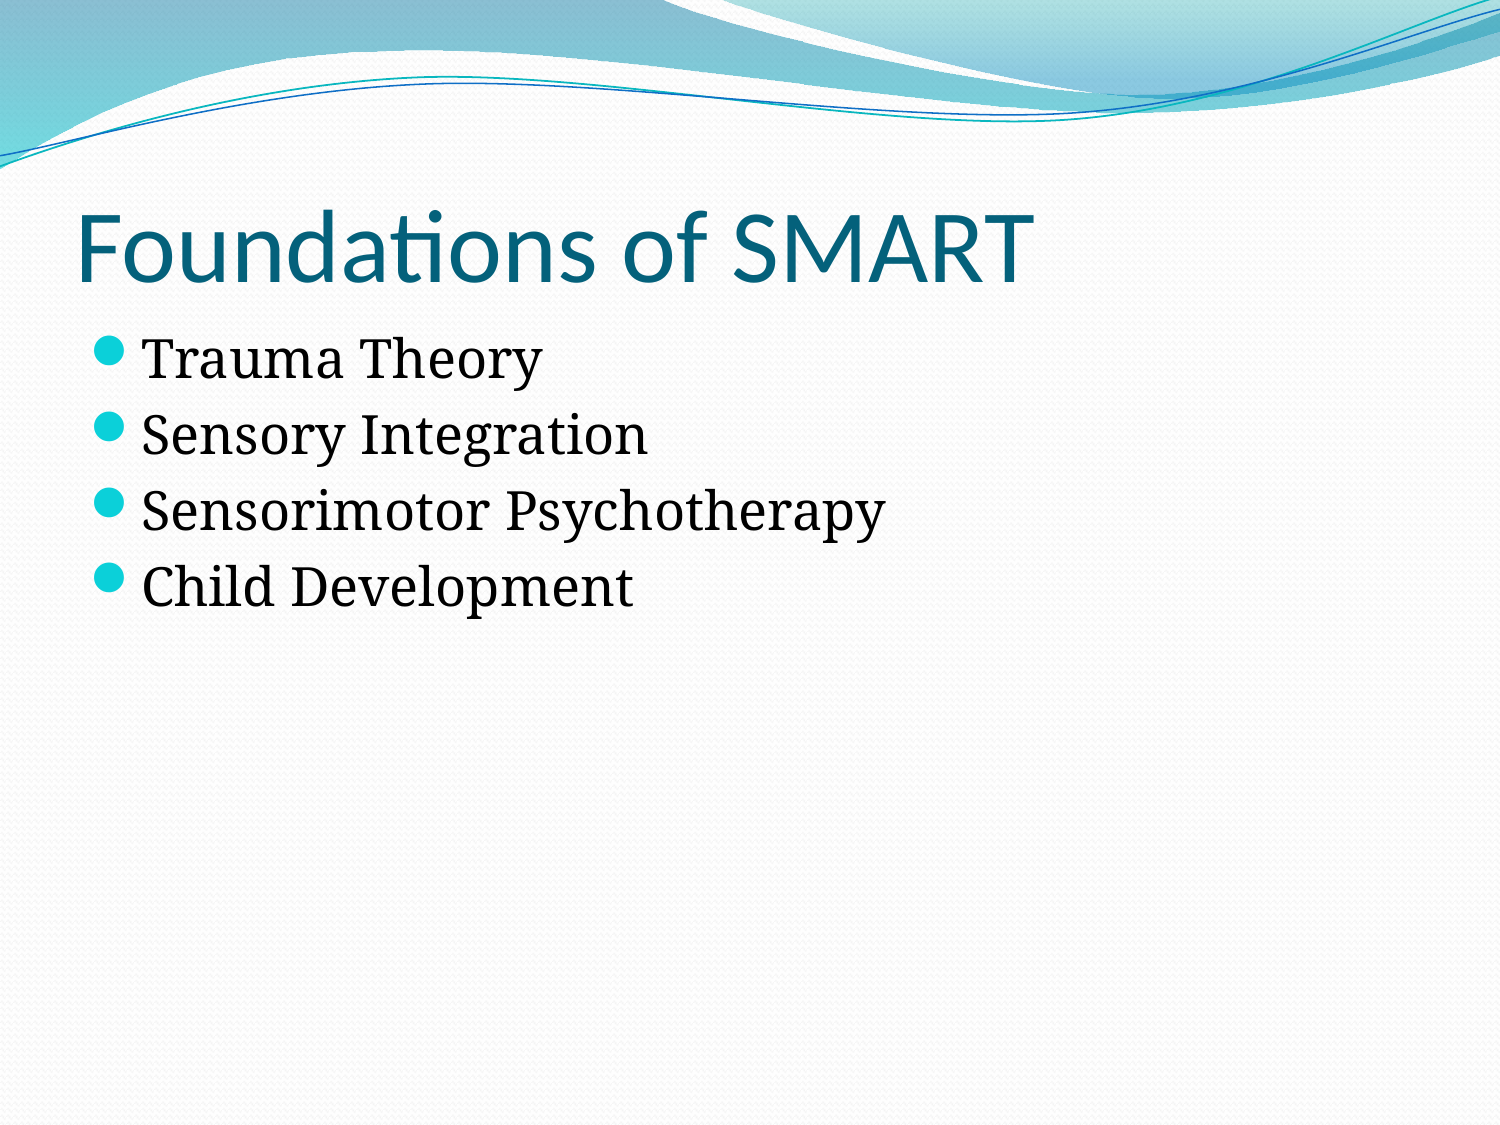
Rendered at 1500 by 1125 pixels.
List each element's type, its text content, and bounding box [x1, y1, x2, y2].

list Trauma Theory Sensory Integration Sensorimotor Psychotherapy Child Development [75, 317, 1425, 1038]
title Foundations of SMART [75, 115, 1425, 303]
